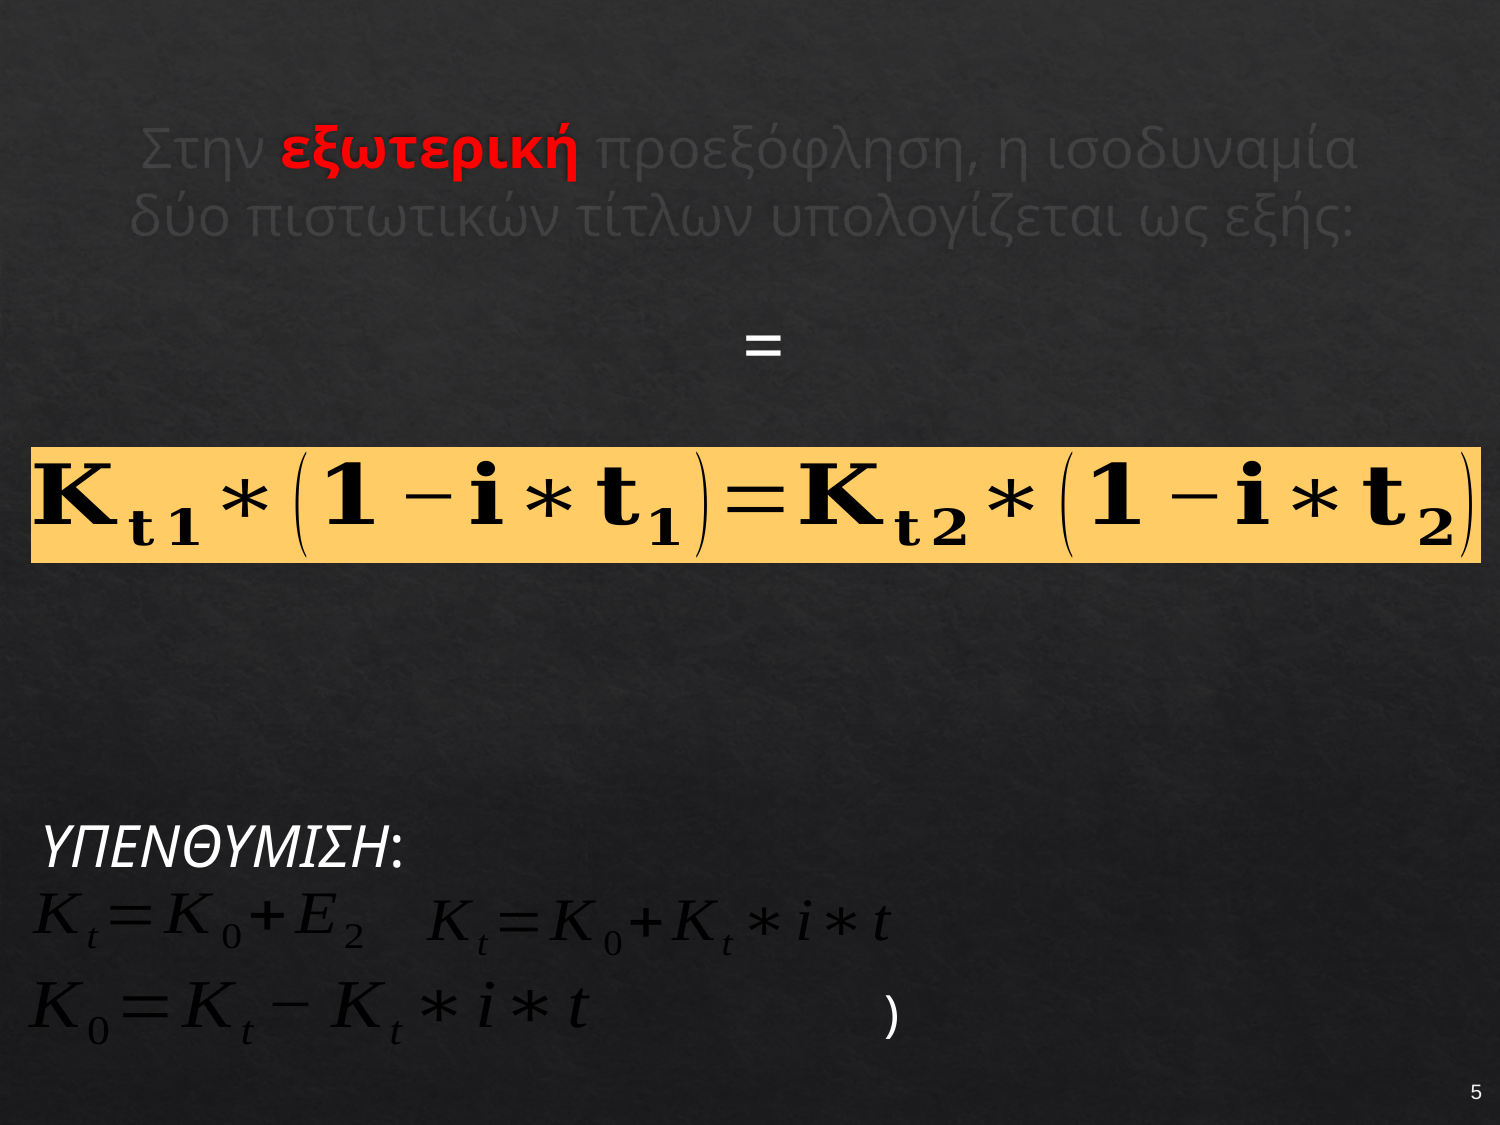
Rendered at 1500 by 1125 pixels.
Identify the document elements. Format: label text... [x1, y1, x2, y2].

slide_number 5 [1404, 1061, 1498, 1121]
text_box ΥΠΕΝΘΥΜΙΣΗ: [25, 801, 437, 887]
title Στην εξωτερική προεξόφληση, η ισοδυναμία δύο πιστωτικών τίτλων υπολογίζεται ως εξής: [112, 99, 1387, 260]
